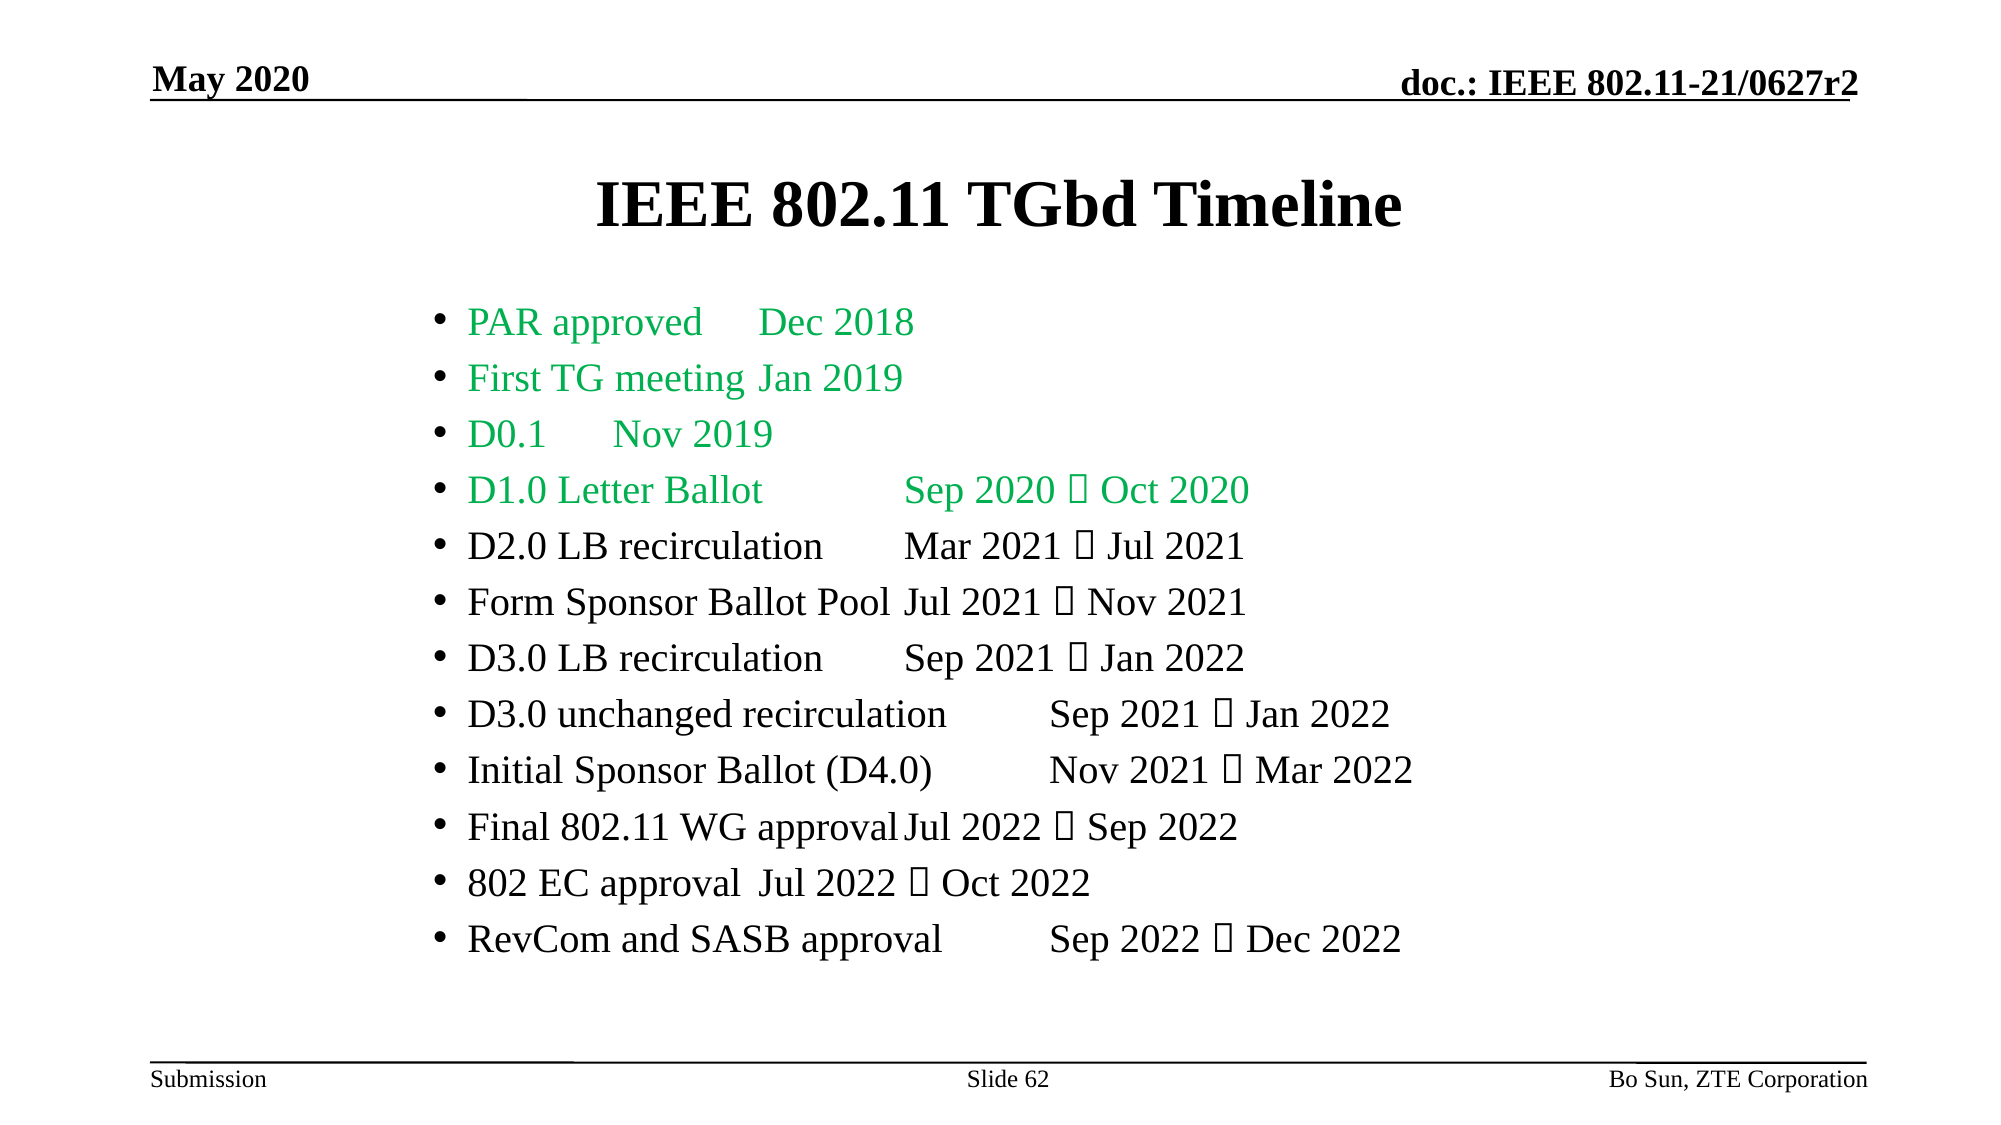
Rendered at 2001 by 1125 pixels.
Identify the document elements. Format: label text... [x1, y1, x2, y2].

slide_number Slide 62 [950, 1061, 1067, 1123]
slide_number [152, 54, 563, 100]
text_box PAR approved Dec 2018 First TG meeting Jan 2019 D0.1 Nov 2019 D1.0 Letter Ballot Sep 2020  Oct 2020 D2.0 LB recirculation Mar 2021  Jul 2021 Form Sponsor Ballot Pool Jul 2021  Nov 2021 D3.0 LB recirculation Sep 2021  Jan 2022 D3.0 unchanged recirculation Sep 2021  Jan 2022 Initial Sponsor Ballot (D4.0) Nov 2021  Mar 2022 Final 802.11 WG approval Jul 2022  Sep 2022 802 EC approval Jul 2022  Oct 2022 RevCom and SASB approval Sep 2022  Dec 2022 [363, 287, 1700, 1038]
title IEEE 802.11 TGbd Timeline [149, 112, 1850, 288]
footer Bo Sun, ZTE Corporation [1171, 1061, 1869, 1093]
